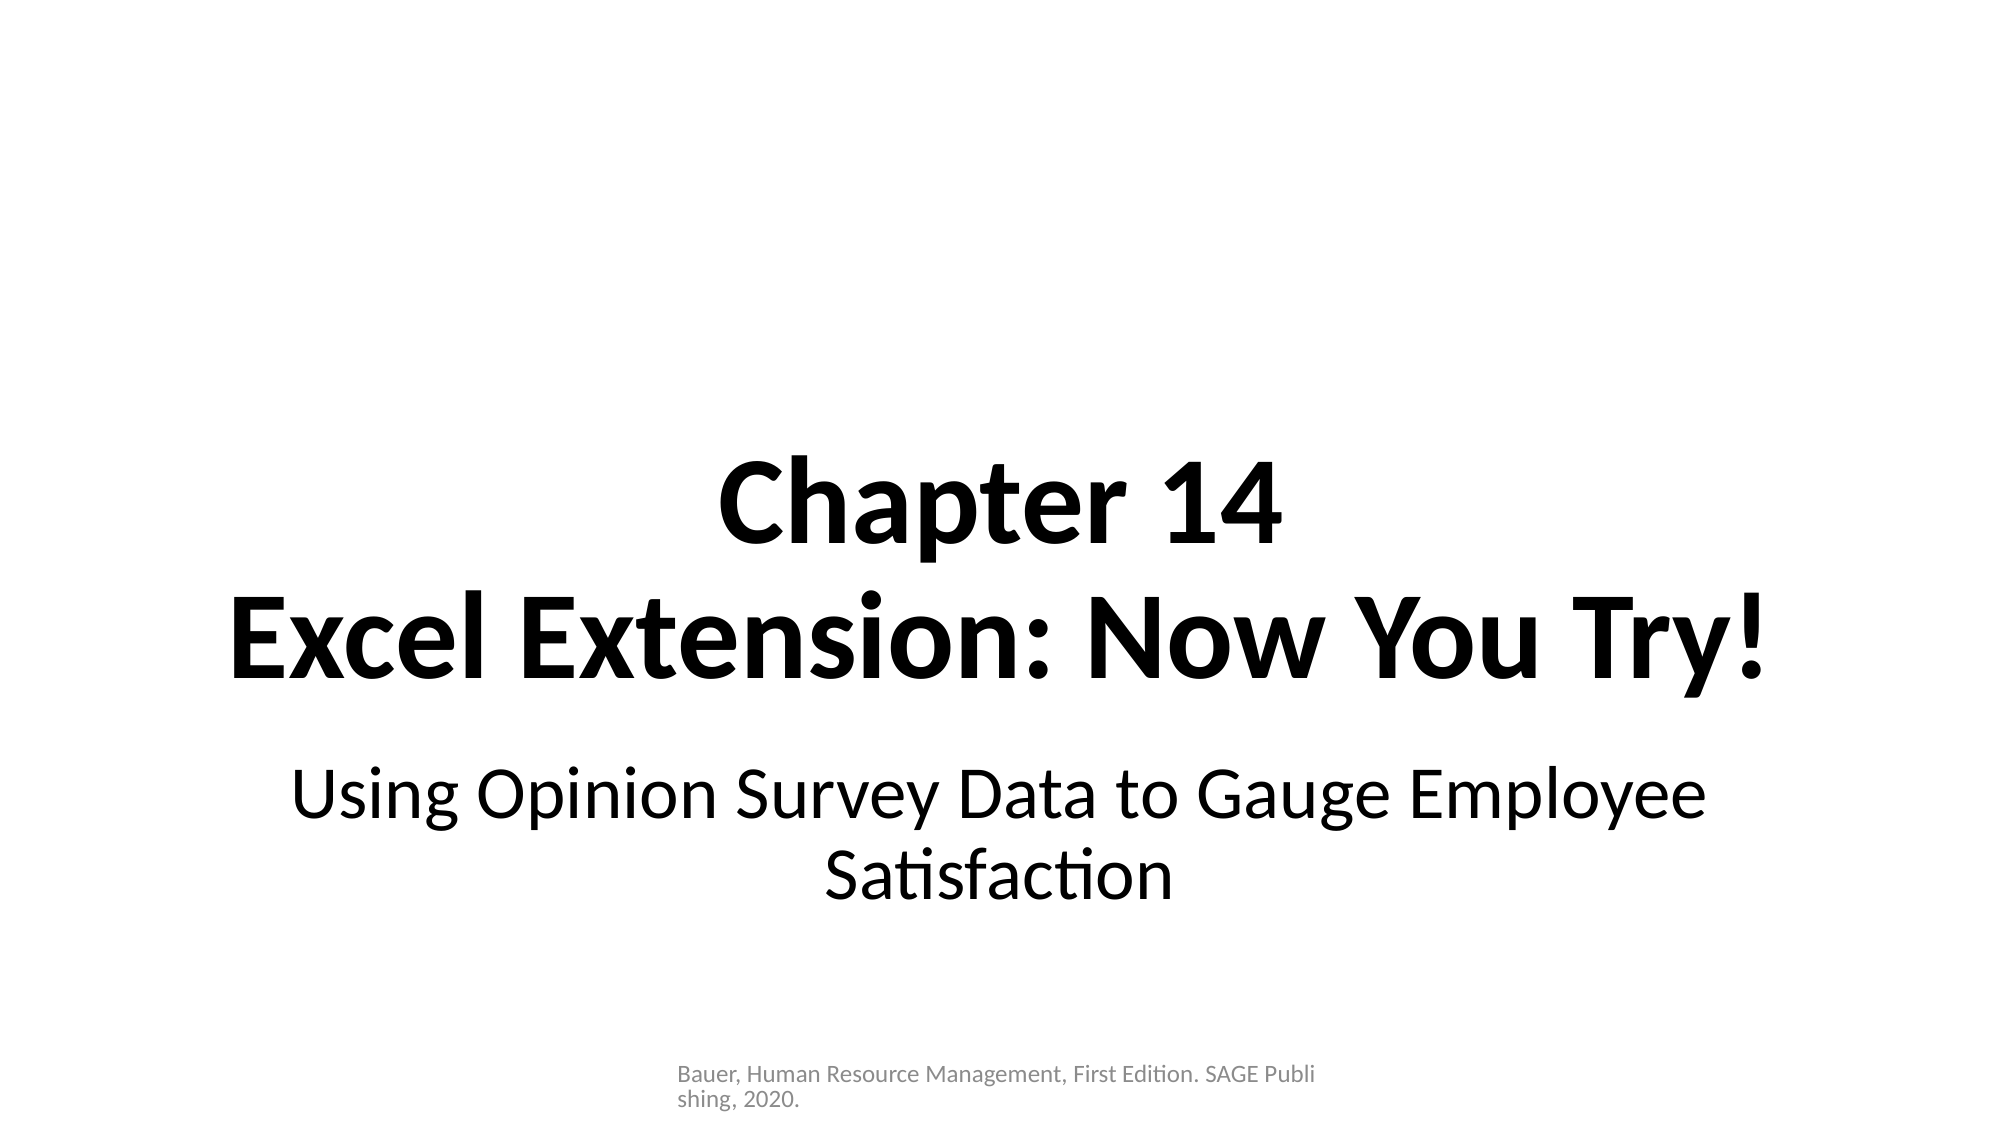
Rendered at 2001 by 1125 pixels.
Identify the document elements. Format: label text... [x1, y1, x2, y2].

title Chapter 14 Excel Extension: Now You Try! [52, 321, 1950, 714]
footer Bauer, Human Resource Management, First Edition. SAGE Publishing, 2020. [662, 1042, 1338, 1103]
subtitle Using Opinion Survey Data to Gauge Employee Satisfaction [249, 745, 1750, 1018]
